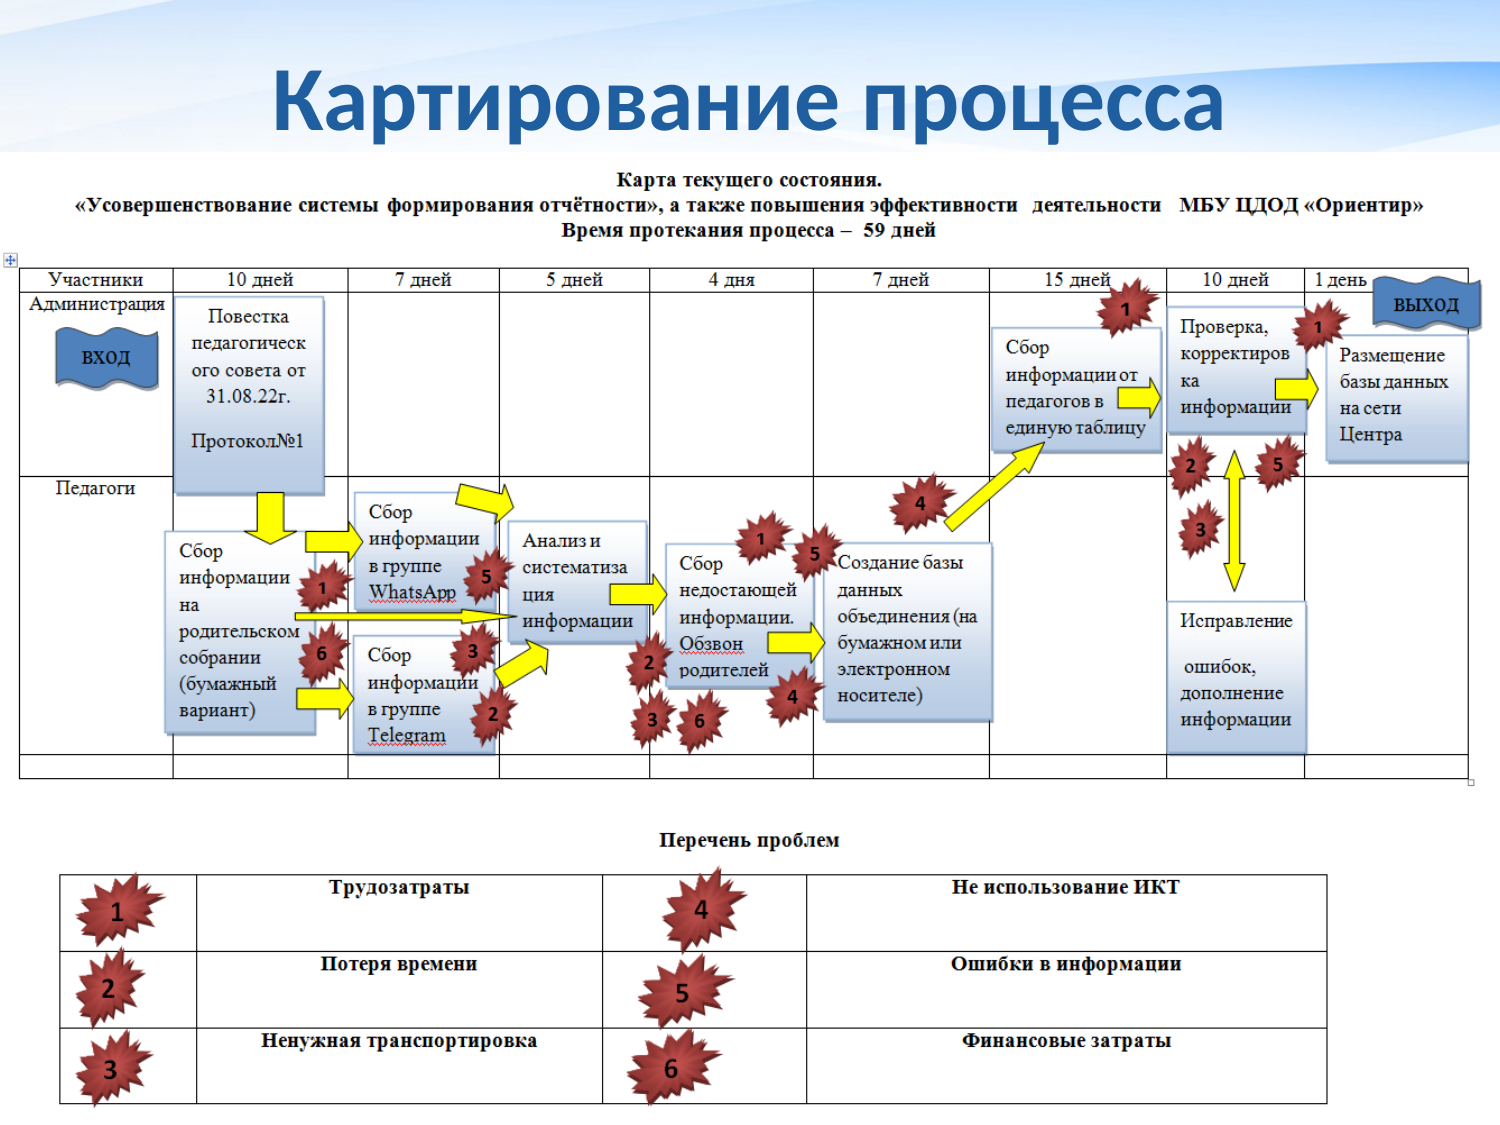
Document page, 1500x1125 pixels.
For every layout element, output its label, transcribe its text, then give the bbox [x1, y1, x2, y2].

title Картирование процесса [17, 7, 1483, 150]
picture [0, 0, 1500, 1125]
